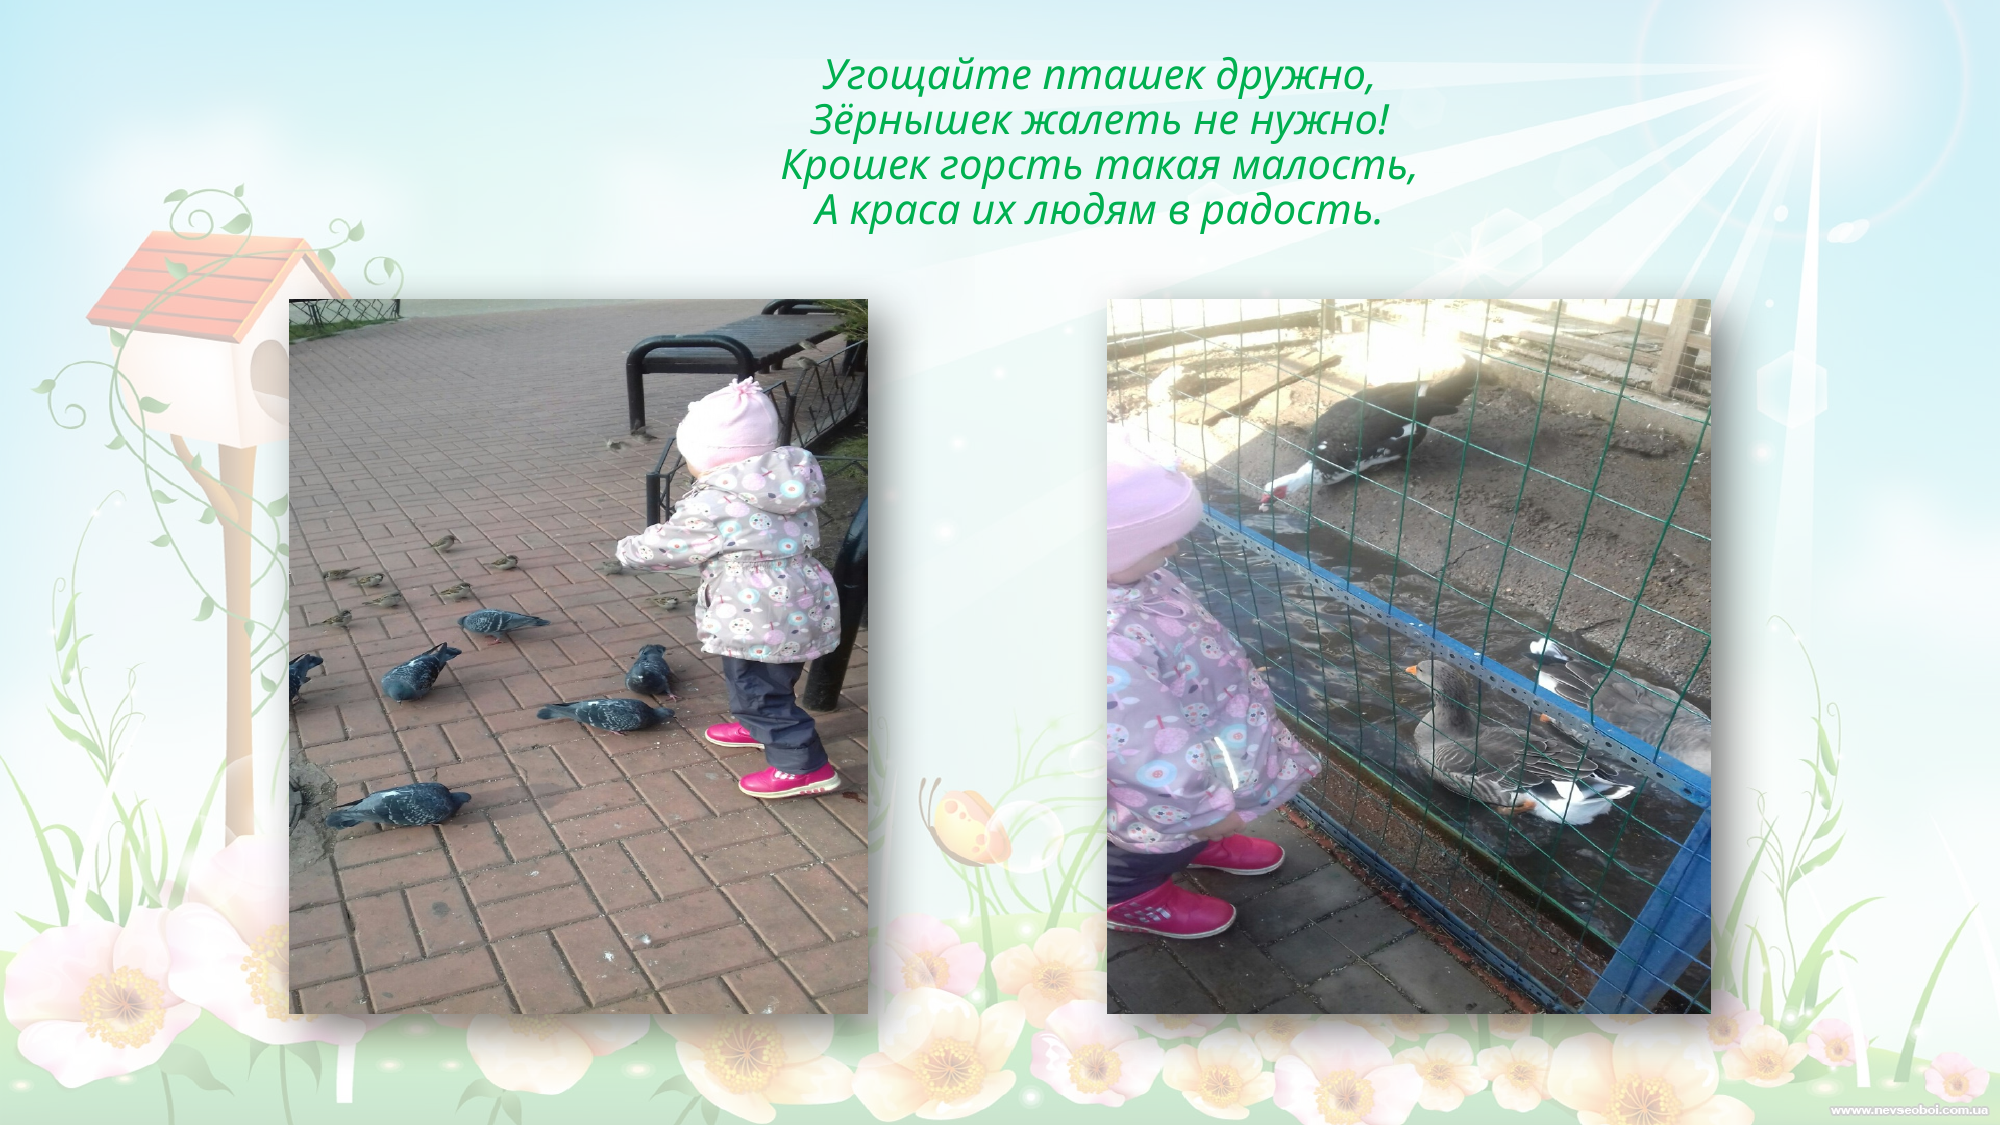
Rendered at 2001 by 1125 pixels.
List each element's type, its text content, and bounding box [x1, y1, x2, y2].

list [288, 299, 868, 1014]
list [1107, 299, 1711, 1014]
title Угощайте пташек дружно, Зёрнышек жалеть не нужно! Крошек горсть такая малость, А краса их людям в радость. [337, 59, 1863, 278]
